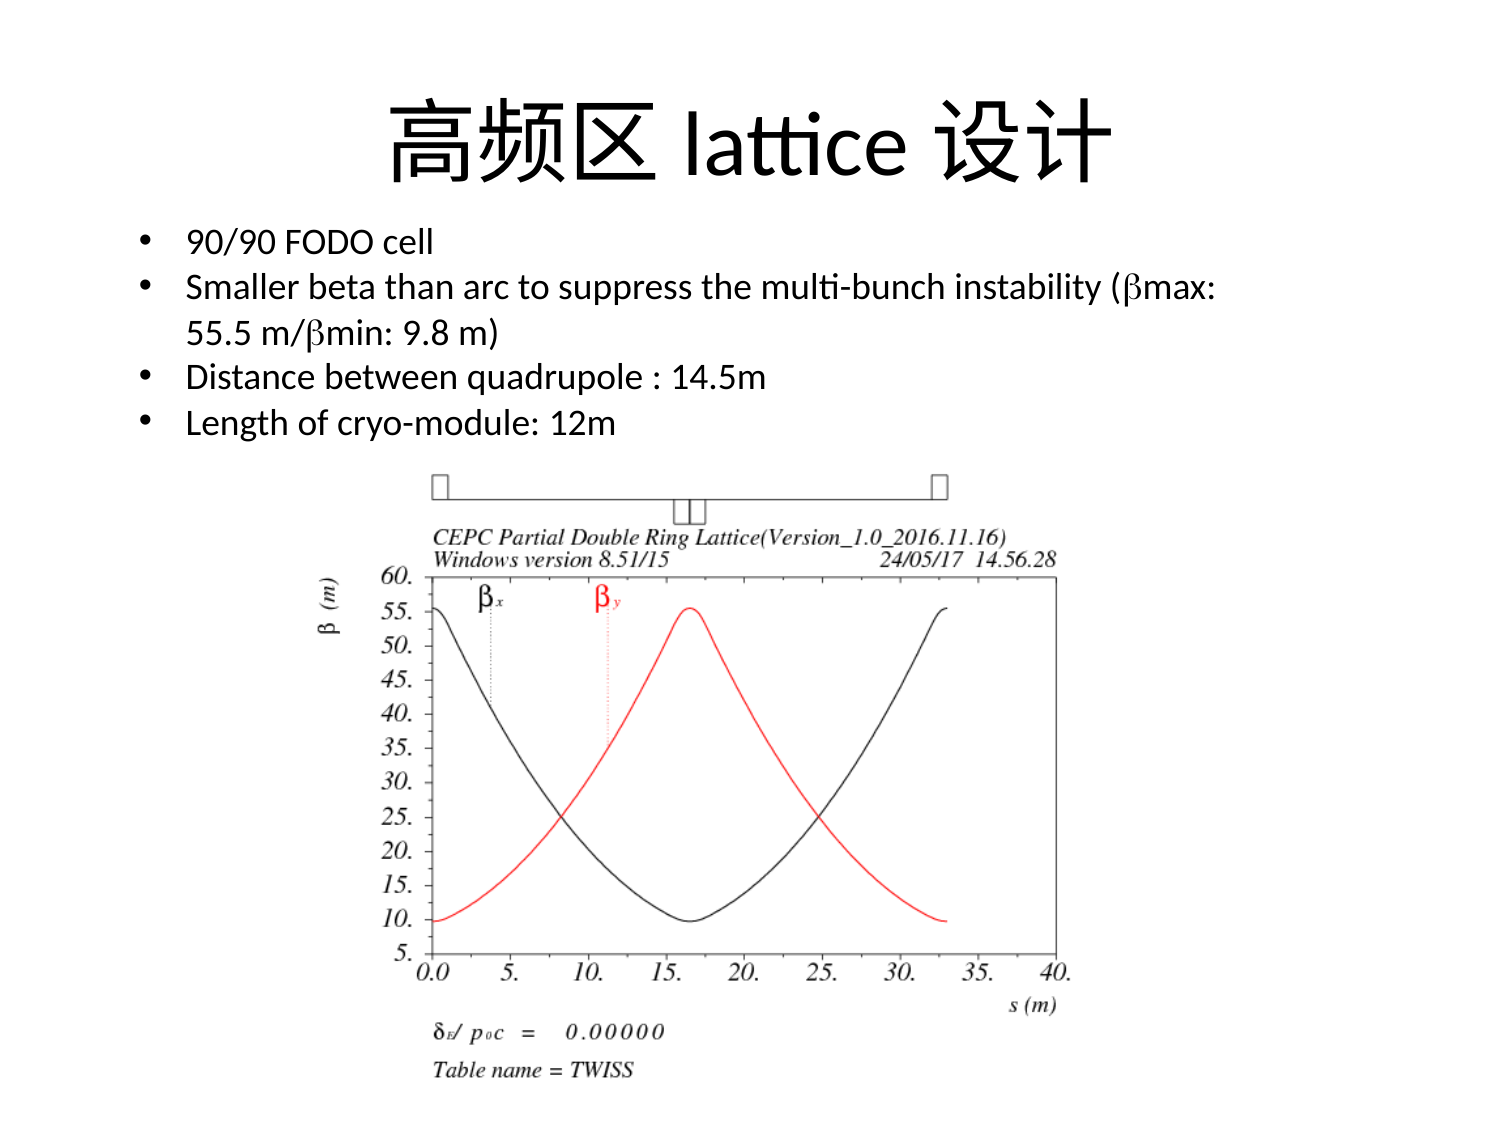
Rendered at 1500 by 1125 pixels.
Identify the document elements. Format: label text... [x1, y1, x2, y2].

picture [312, 467, 1093, 1094]
title 高频区lattice设计 [75, 45, 1425, 233]
text_box 90/90 FODO cell Smaller beta than arc to suppress the multi-bunch instability (max: 55.5 m/min: 9.8 m) Distance between quadrupole : 14.5m Length of cryo-module: 12m [123, 210, 1282, 450]
